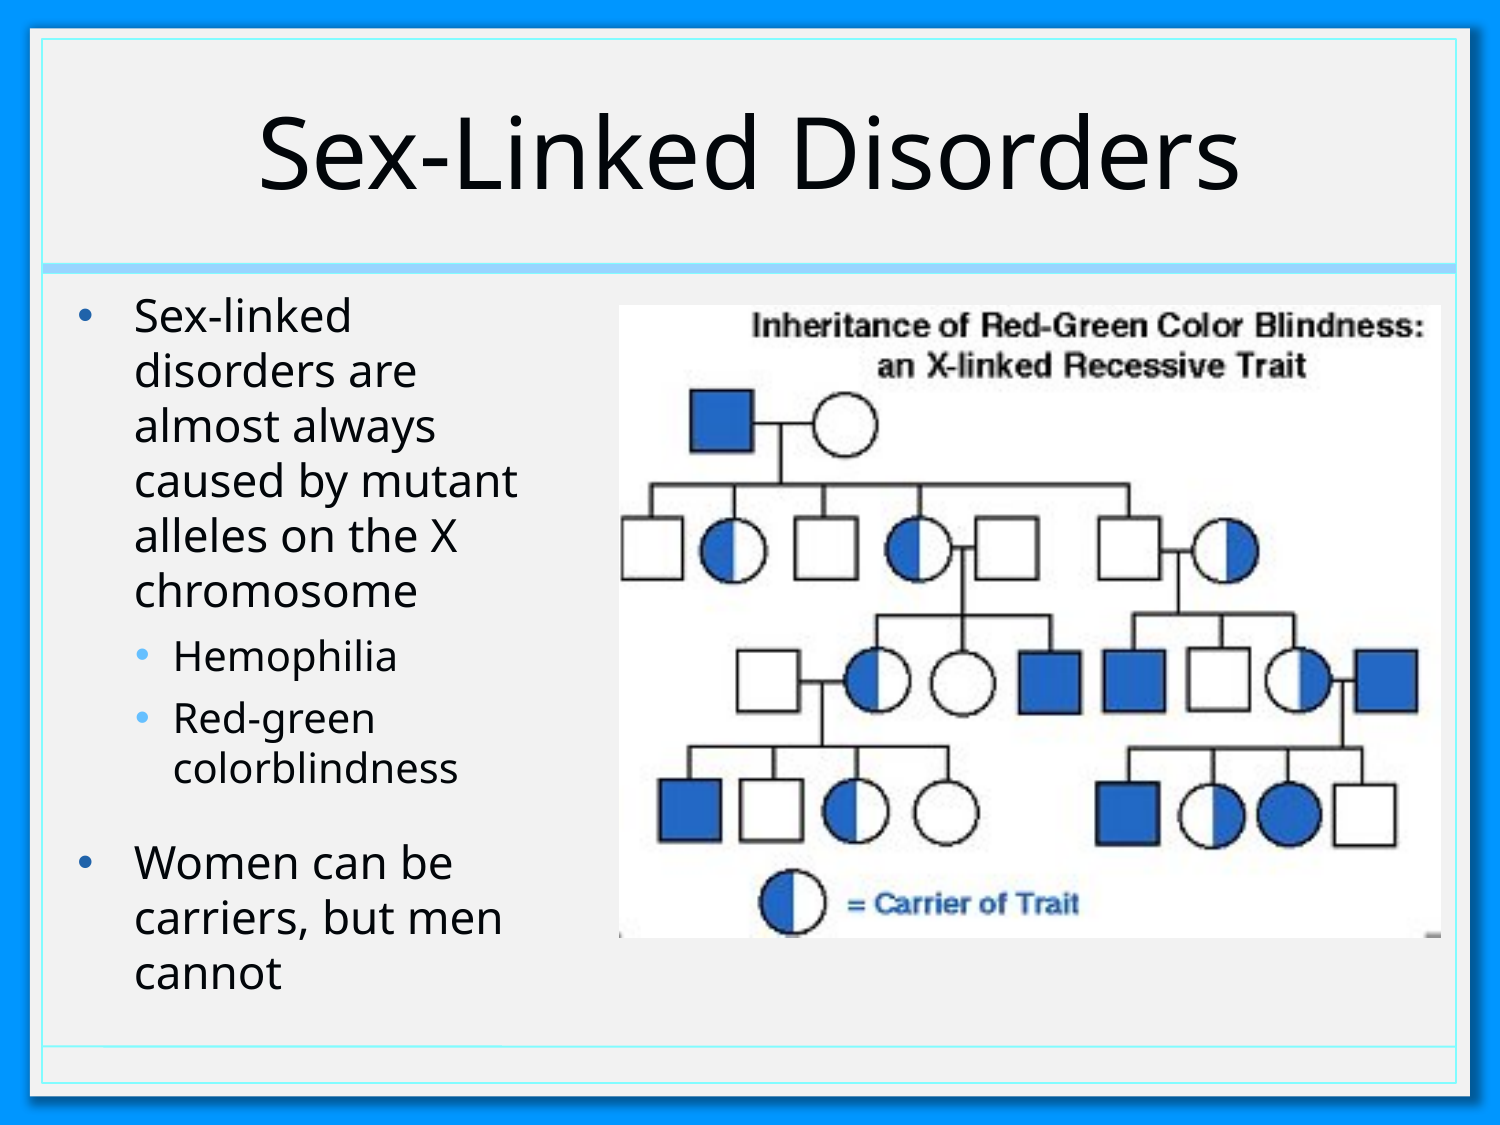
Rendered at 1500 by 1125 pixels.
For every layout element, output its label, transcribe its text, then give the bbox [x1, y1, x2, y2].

list Sex-linked disorders are almost always caused by mutant alleles on the X chromosome Hemophilia Red-green colorblindness Women can be carriers, but men cannot [62, 279, 545, 1042]
picture [619, 305, 1441, 938]
title Sex-Linked Disorders [147, 40, 1353, 260]
